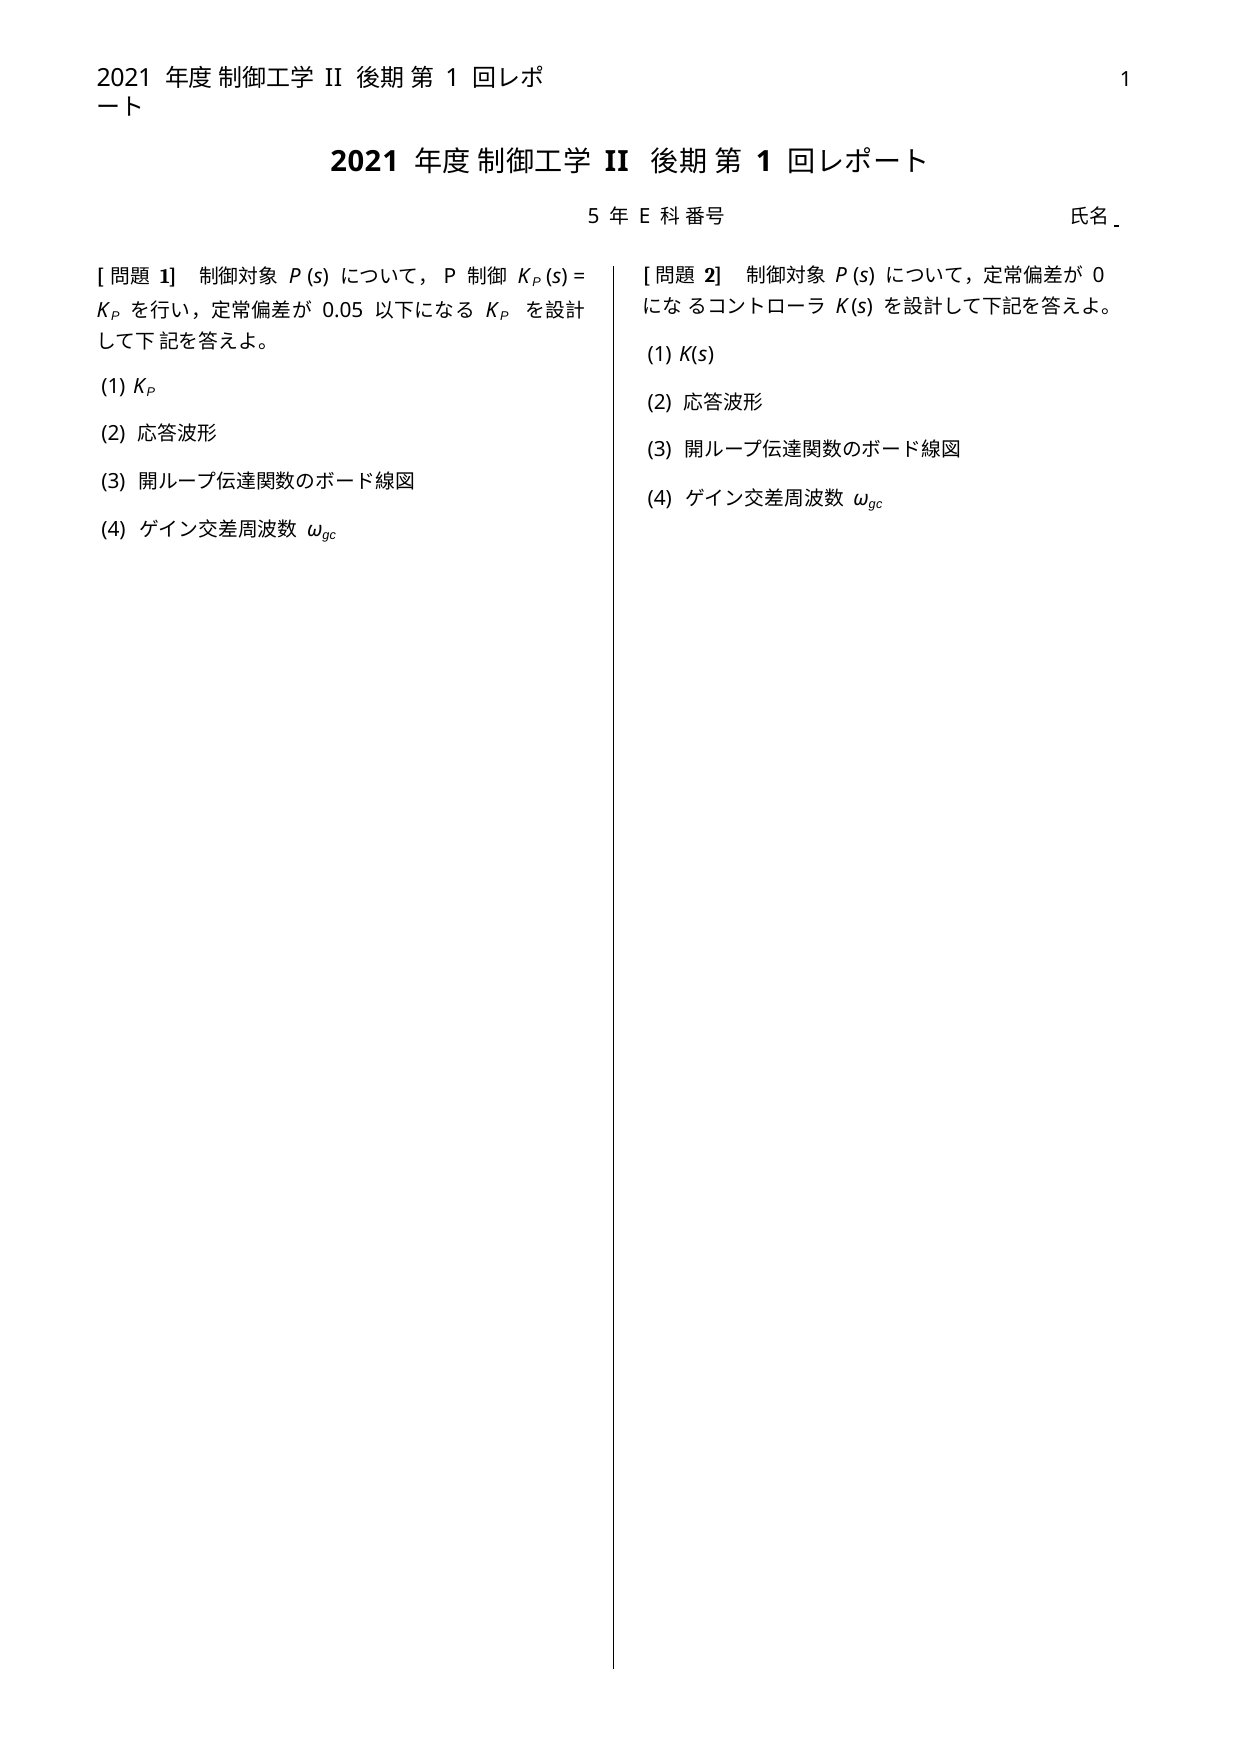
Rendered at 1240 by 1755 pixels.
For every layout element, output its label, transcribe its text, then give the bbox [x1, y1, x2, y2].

text_box 1 [1117, 63, 1133, 91]
text_box (1) K(s) [645, 338, 732, 366]
text_box [問題 2] 制御対象 P (s) について，定常偏差が 0 にな るコントローラ K(s) を設計して下記を答えよ。 [640, 253, 1133, 318]
text_box (3) 開ループ伝達関数のボード線図 [99, 465, 421, 493]
text_box 2021 年度 制御工学 II 後期 第 1 回レポート 5 年 E 科 番号 氏名 [328, 139, 1133, 252]
text_box (1) KP [95, 369, 173, 399]
text_box (2) 応答波形 [645, 386, 767, 414]
text_box (3) 開ループ伝達関数のボード線図 [645, 434, 967, 461]
text_box (4) ゲイン交差周波数 ωgc [95, 513, 341, 542]
text_box 2021 年度 制御工学II 後期 第 1 回レポート [94, 59, 559, 121]
text_box (2) 応答波形 [99, 417, 221, 445]
text_box (4) ゲイン交差周波数 ωgc [641, 481, 887, 511]
text_box [問題 1] 制御対象 P (s) について，P 制御 KP (s)= KP を行い，定常偏差が 0.05 以下になる KP を設計して下 記を答えよ。 [90, 253, 590, 353]
